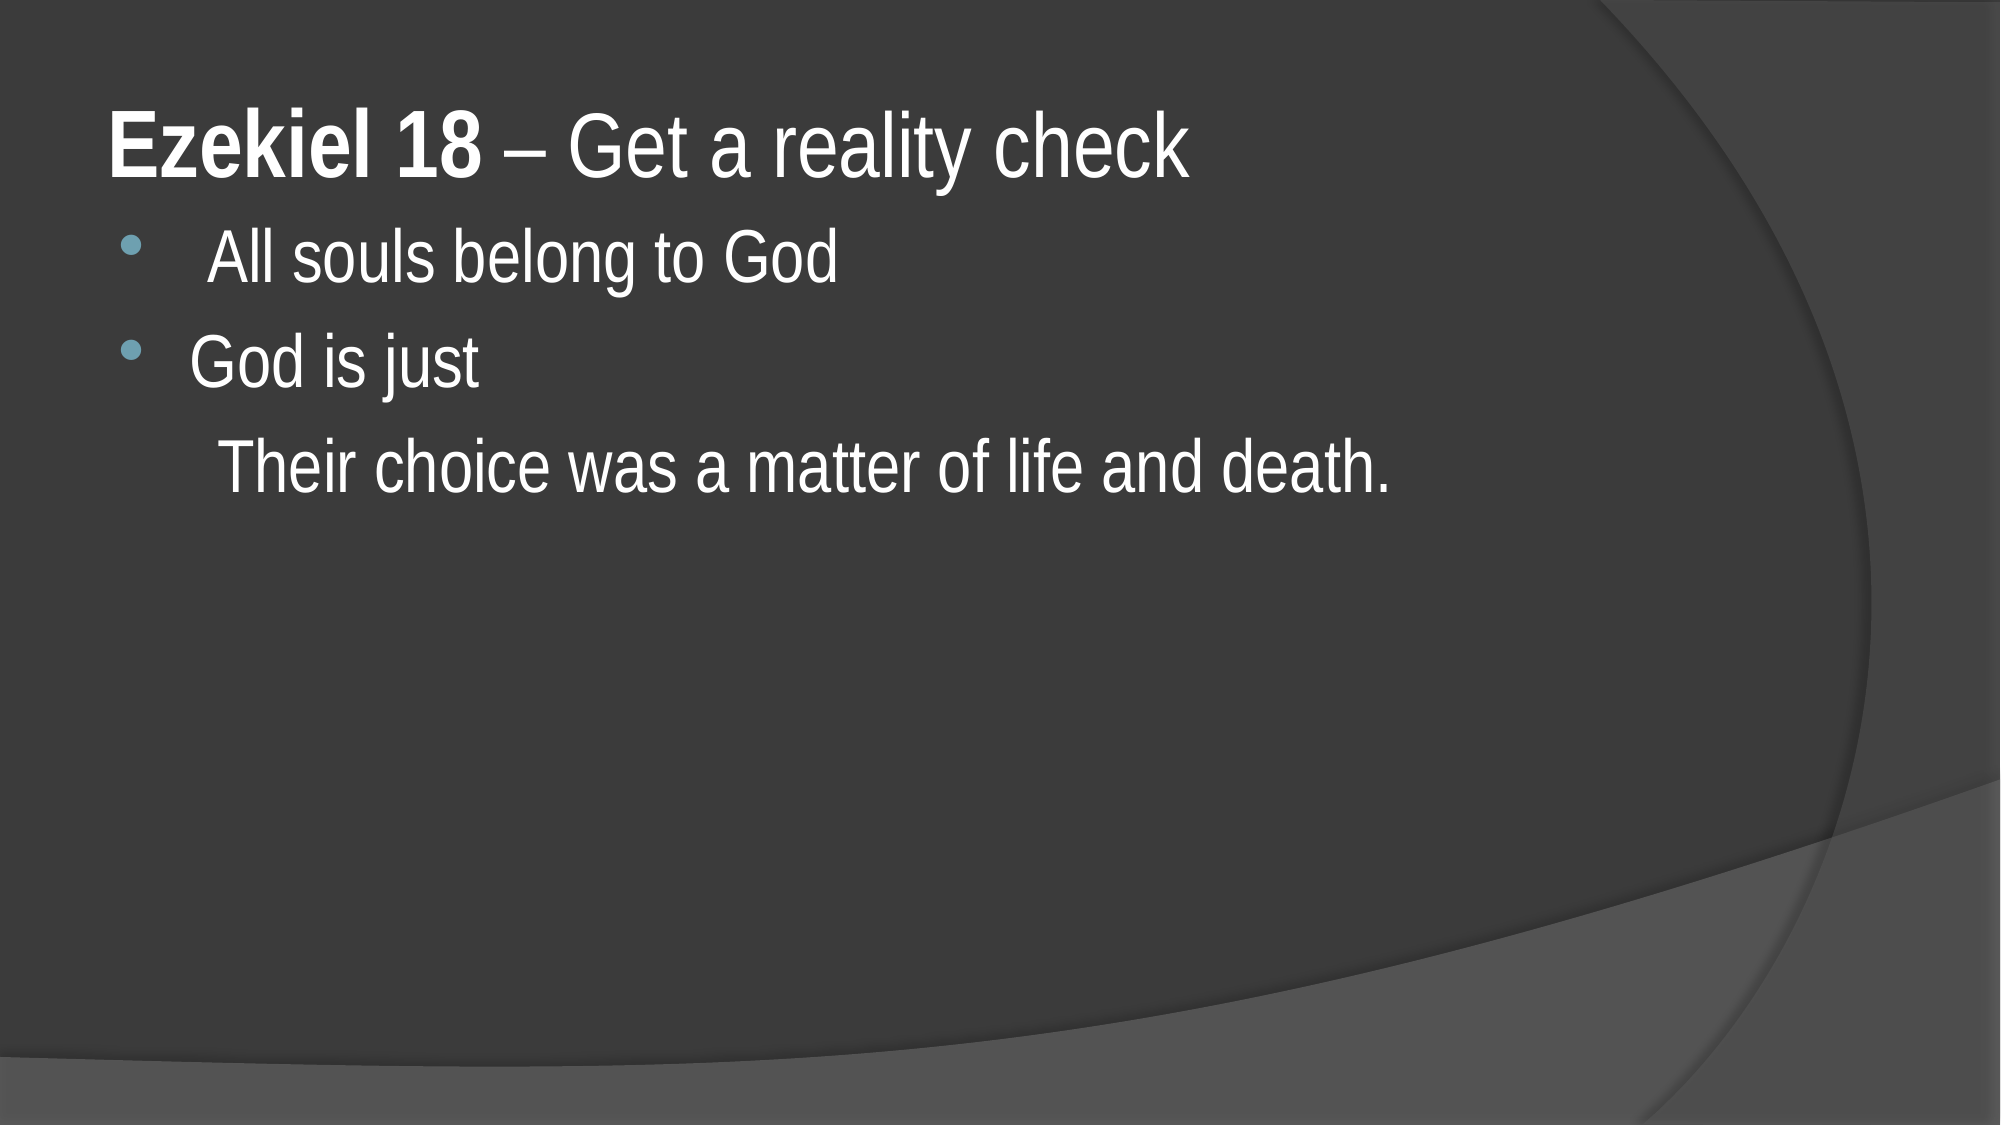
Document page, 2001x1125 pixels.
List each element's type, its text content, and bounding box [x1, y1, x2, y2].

list All souls belong to God God is just Their choice was a matter of life and death. [99, 200, 1900, 1063]
title Ezekiel 18 – Get a reality check [99, 45, 1734, 200]
